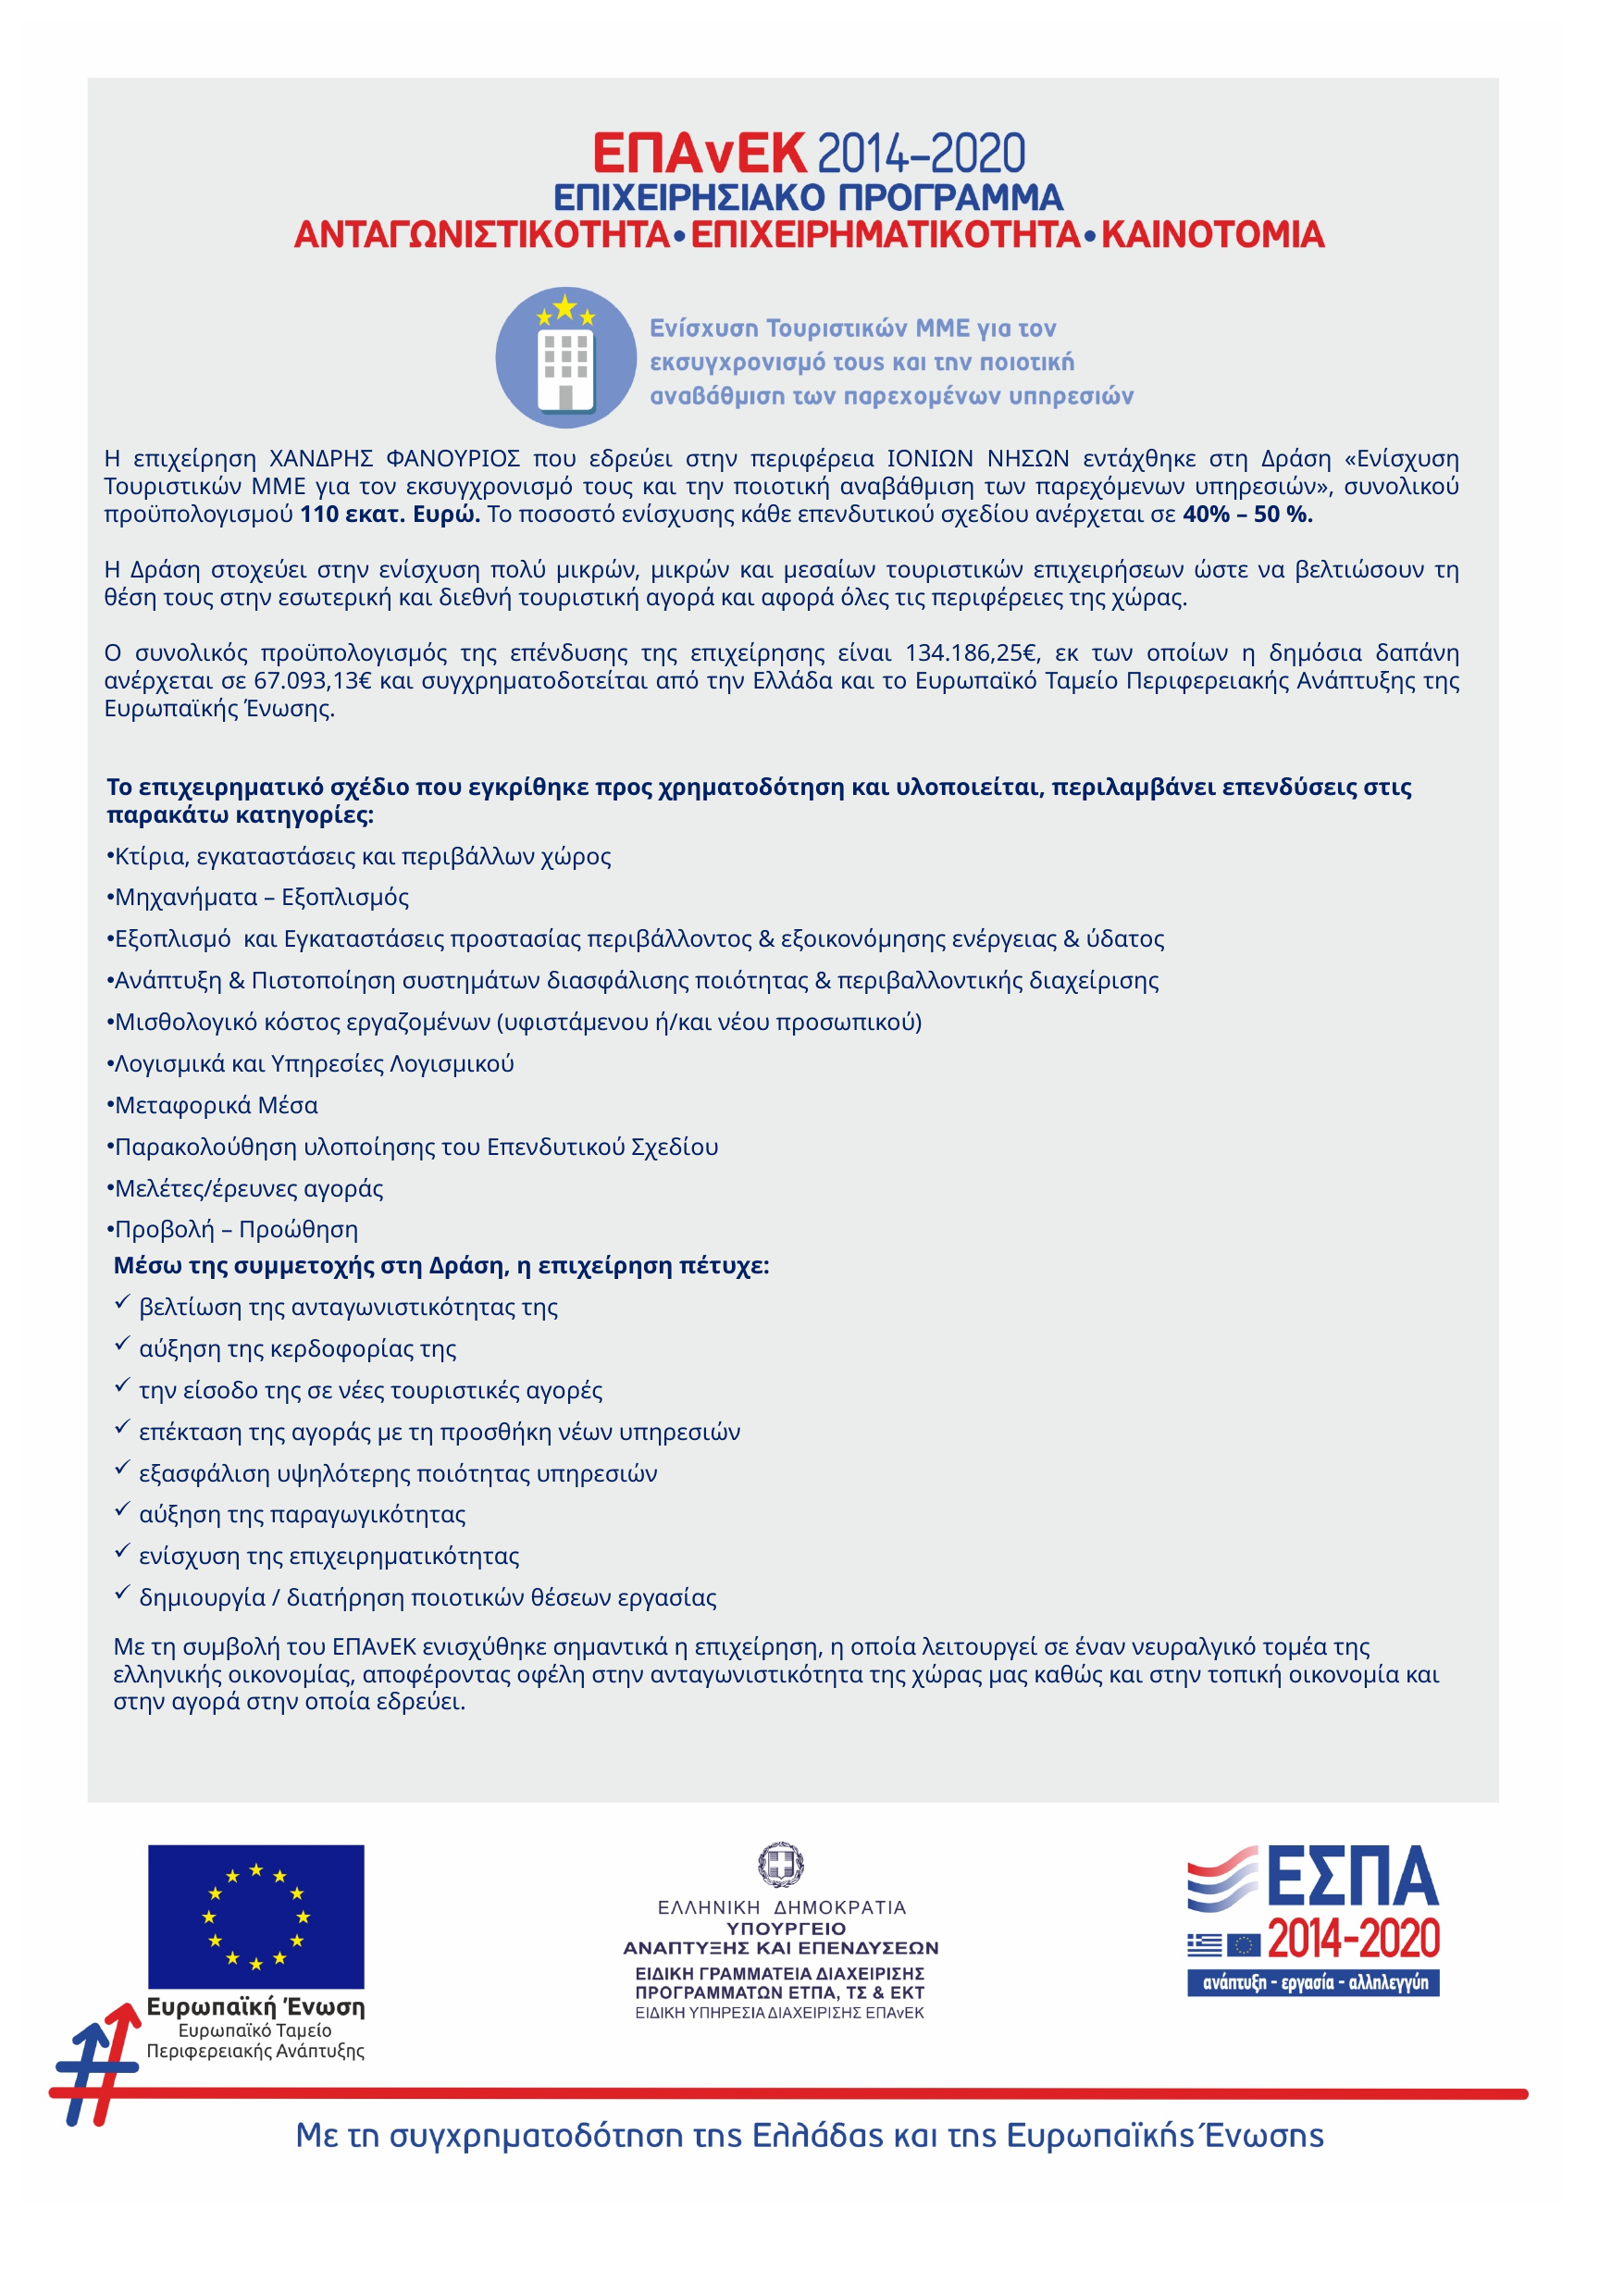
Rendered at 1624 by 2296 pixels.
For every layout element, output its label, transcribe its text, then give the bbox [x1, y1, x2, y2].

text_box Η επιχείρηση ΧΑΝΔΡΗΣ ΦΑΝΟΥΡΙΟΣ που εδρεύει στην περιφέρεια ΙΟΝΙΩΝ ΝΗΣΩΝ εντάχθηκε στη Δράση «Ενίσχυση Τουριστικών ΜΜΕ για τον εκσυγχρονισμό τους και την ποιοτική αναβάθμιση των παρεχόμενων υπηρεσιών», συνολικού προϋπολογισμού 110 εκατ. Ευρώ. Το ποσοστό ενίσχυσης κάθε επενδυτικού σχεδίου ανέρχεται σε 40% – 50 %. Η Δράση στοχεύει στην ενίσχυση πολύ μικρών, μικρών και μεσαίων τουριστικών επιχειρήσεων ώστε να βελτιώσουν τη θέση τους στην εσωτερική και διεθνή τουριστική αγορά και αφορά όλες τις περιφέρειες της χώρας. Ο συνολικός προϋπολογισμός της επένδυσης της επιχείρησης είναι 134.186,25€, εκ των οποίων η δημόσια δαπάνη ανέρχεται σε 67.093,13€ και συγχρηματοδοτείται από την Ελλάδα και το Ευρωπαϊκό Ταμείο Περιφερειακής Ανάπτυξης της Ευρωπαϊκής Ένωσης. [90, 437, 1477, 909]
text_box Μέσω της συμμετοχής στη Δράση, η επιχείρηση πέτυχε: βελτίωση της ανταγωνιστικότητας της αύξηση της κερδοφορίας της την είσοδο της σε νέες τουριστικές αγορές επέκταση της αγοράς με τη προσθήκη νέων υπηρεσιών εξασφάλιση υψηλότερης ποιότητας υπηρεσιών αύξηση της παραγωγικότητας ενίσχυση της επιχειρηματικότητας δημιουργία / διατήρηση ποιοτικών θέσεων εργασίας Με τη συμβολή του ΕΠΑνΕΚ ενισχύθηκε σημαντικά η επιχείρηση, η οποία λειτουργεί σε έναν νευραλγικό τομέα της ελληνικής οικονομίας, αποφέροντας οφέλη στην ανταγωνιστικότητα της χώρας μας καθώς και στην τοπική οικονομία και στην αγορά στην οποία εδρεύει. [99, 1202, 1477, 1999]
picture [21, 21, 1565, 2204]
text_box Το επιχειρηματικό σχέδιο που εγκρίθηκε προς χρηματοδότηση και υλοποιείται, περιλαμβάνει επενδύσεις στις παρακάτω κατηγορίες: Κτίρια, εγκαταστάσεις και περιβάλλων χώρος Μηχανήματα – Εξοπλισμός Εξοπλισμό και Εγκαταστάσεις προστασίας περιβάλλοντος & εξοικονόμησης ενέργειας & ύδατος Ανάπτυξη & Πιστοποίηση συστημάτων διασφάλισης ποιότητας & περιβαλλοντικής διαχείρισης Μισθολογικό κόστος εργαζομένων (υφιστάμενου ή/και νέου προσωπικού) Λογισμικά και Υπηρεσίες Λογισμικού Μεταφορικά Μέσα Παρακολούθηση υλοποίησης του Επενδυτικού Σχεδίου Μελέτες/έρευνες αγοράς Προβολή – Προώθηση [93, 764, 1460, 1250]
